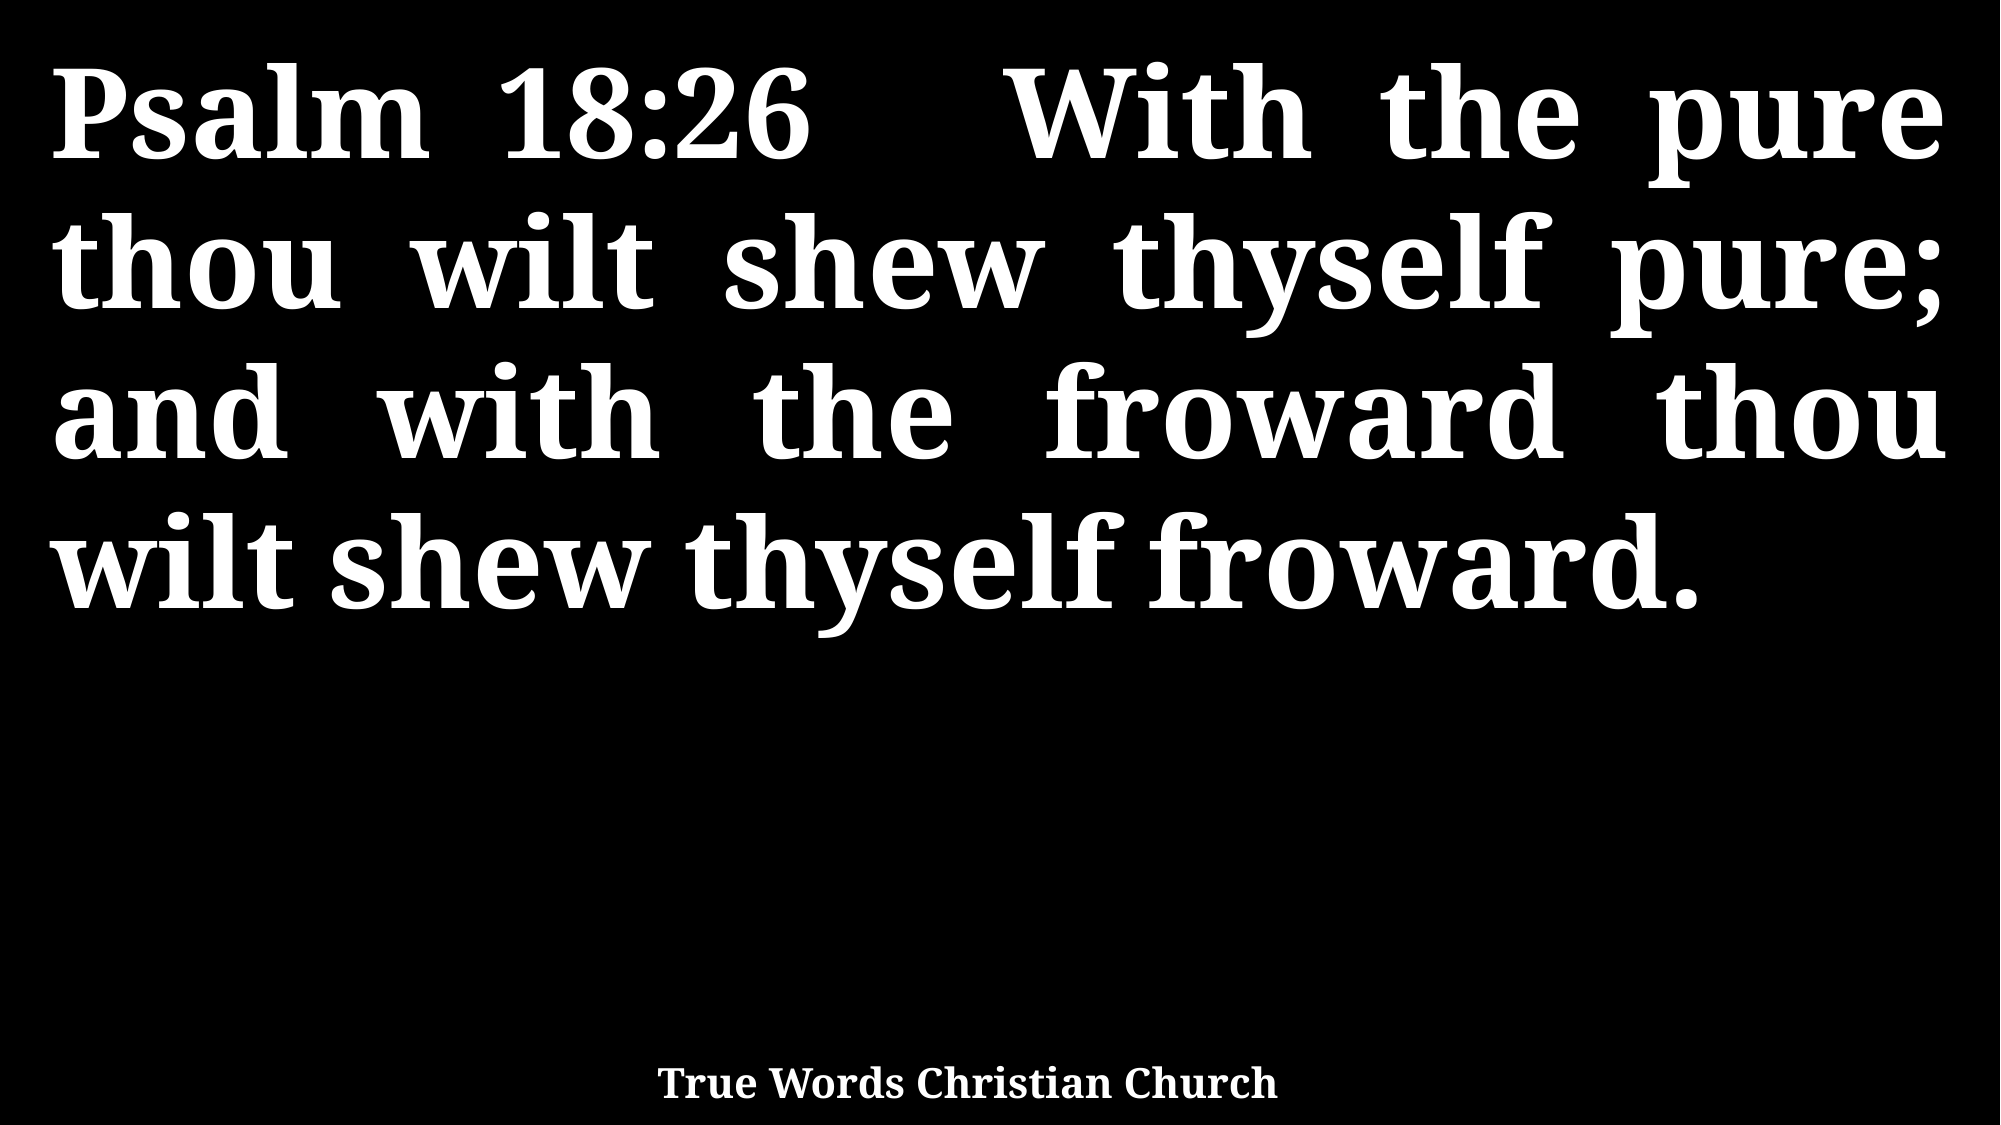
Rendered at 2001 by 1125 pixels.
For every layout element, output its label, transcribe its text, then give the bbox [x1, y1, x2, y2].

text_box Psalm 18:26 With the pure thou wilt shew thyself pure; and with the froward thou wilt shew thyself froward. [35, 26, 1965, 642]
text_box True Words Christian Church [642, 1049, 1294, 1114]
